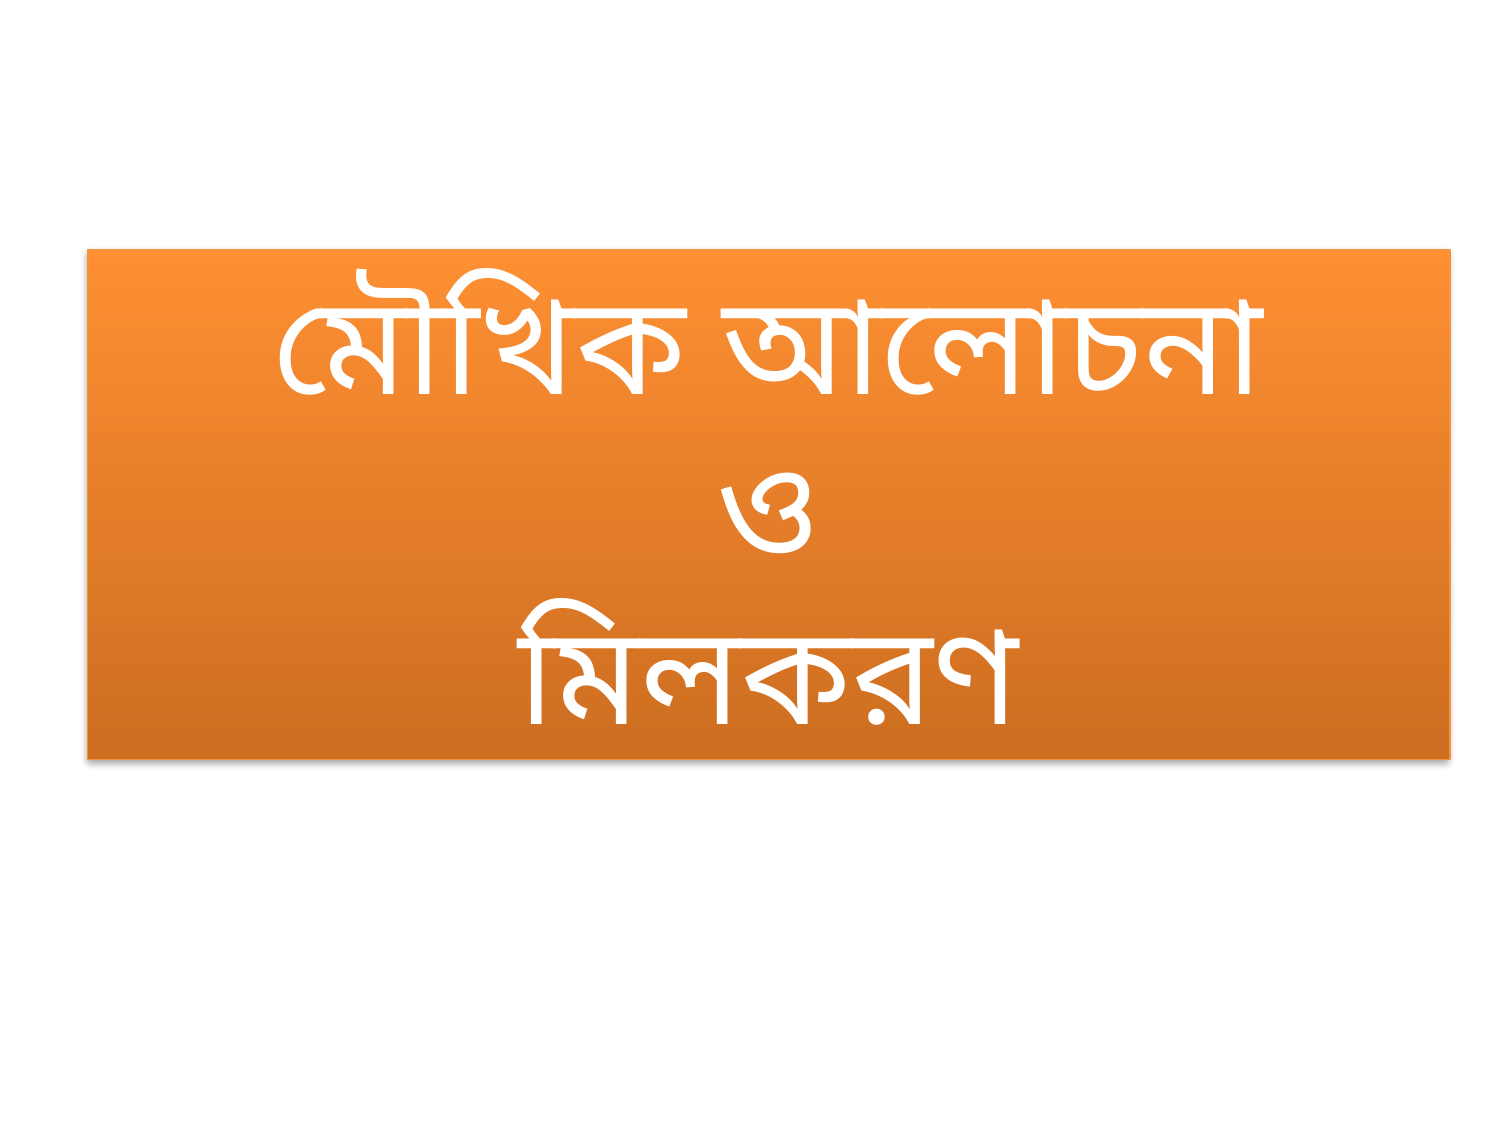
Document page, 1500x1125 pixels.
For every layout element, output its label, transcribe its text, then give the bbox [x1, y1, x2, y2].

text_box মৌখিক আলোচনা ও মিলকরণ [87, 249, 1451, 760]
